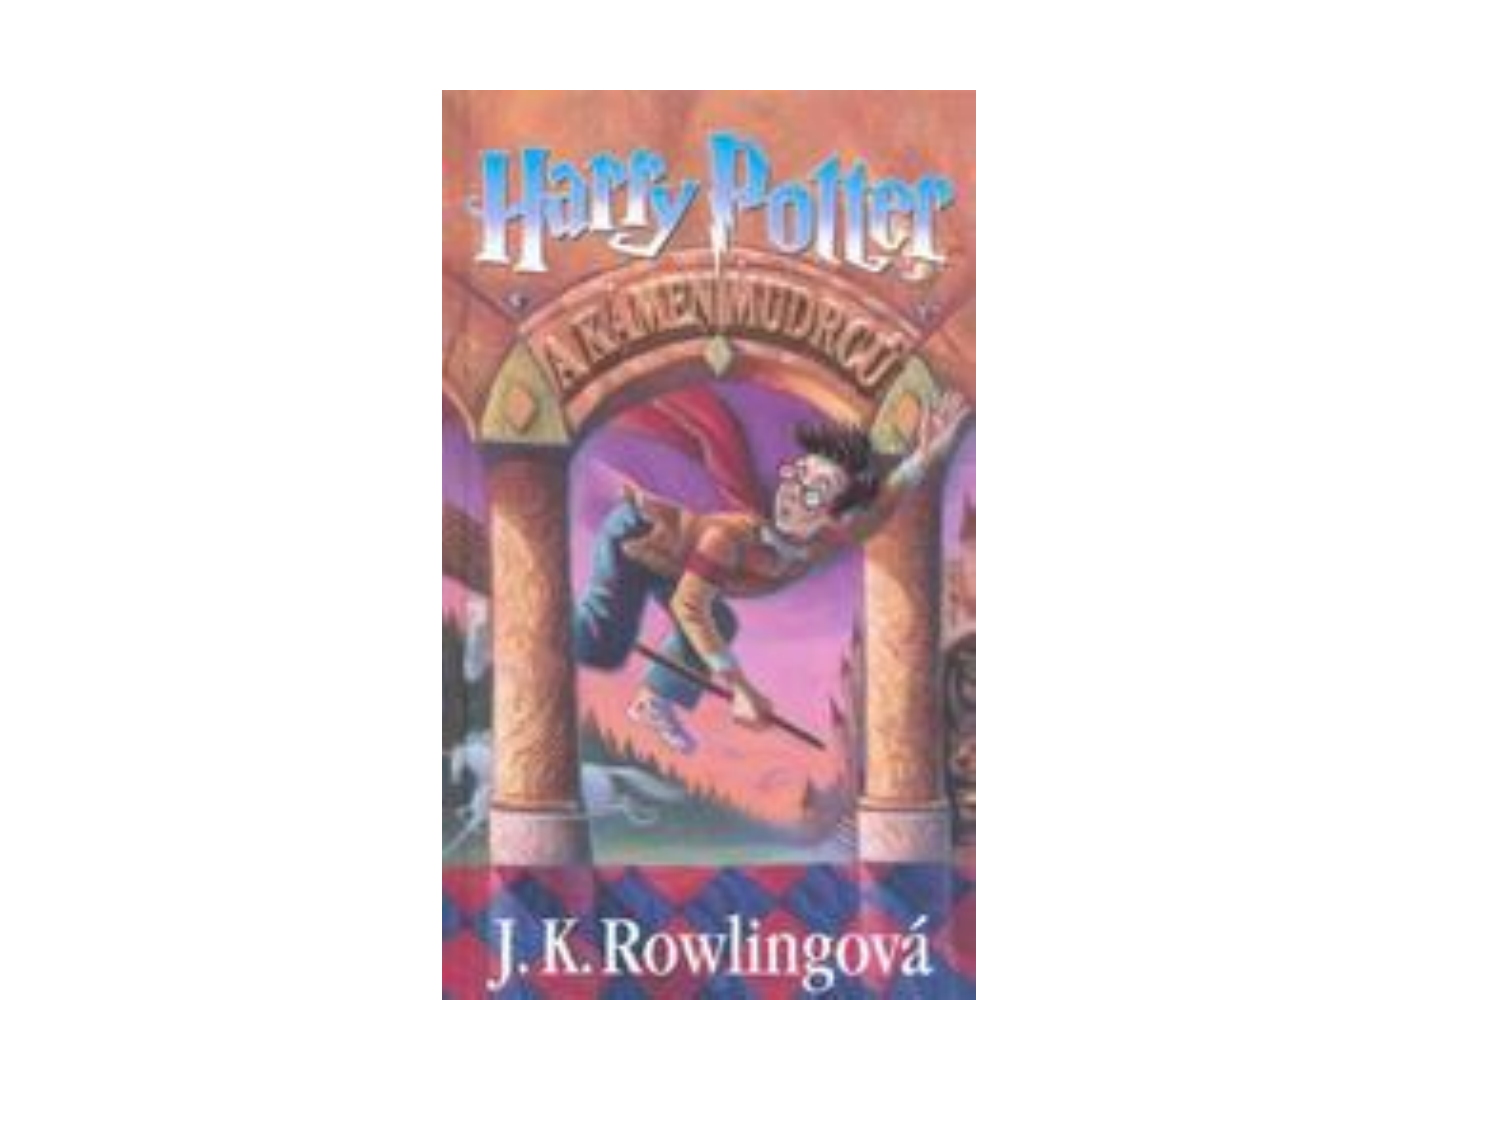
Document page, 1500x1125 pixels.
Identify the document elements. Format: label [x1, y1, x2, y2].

picture [442, 90, 976, 1000]
